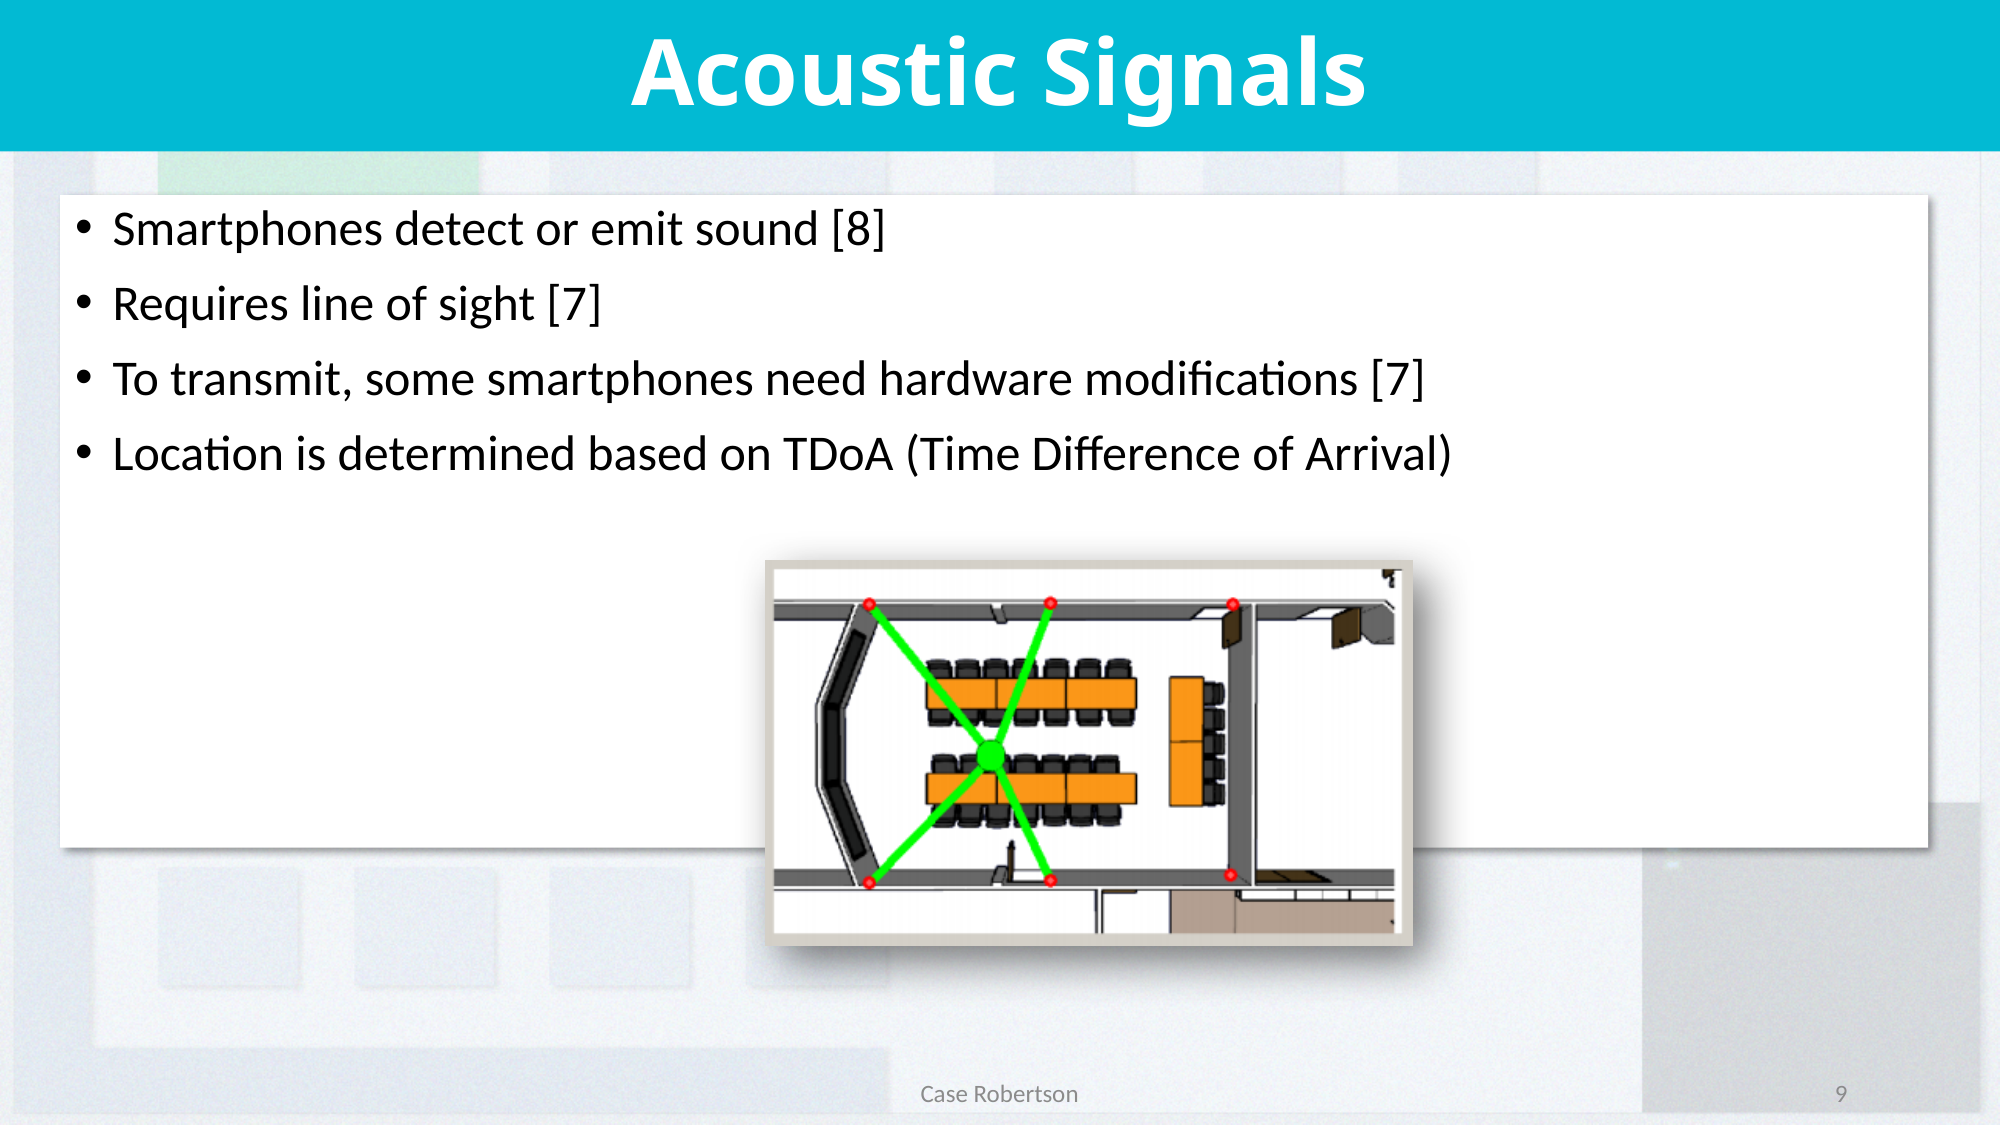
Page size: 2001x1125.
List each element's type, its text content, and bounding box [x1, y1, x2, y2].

list Smartphones detect or emit sound [8] Requires line of sight [7] To transmit, some smartphones need hardware modifications [7] Location is determined based on TDoA (Time Difference of Arrival) [60, 195, 1929, 848]
title Acoustic Signals [0, 0, 2000, 152]
picture [765, 560, 1413, 946]
slide_number 9 [1412, 1062, 1863, 1123]
footer Case Robertson [662, 1062, 1338, 1123]
